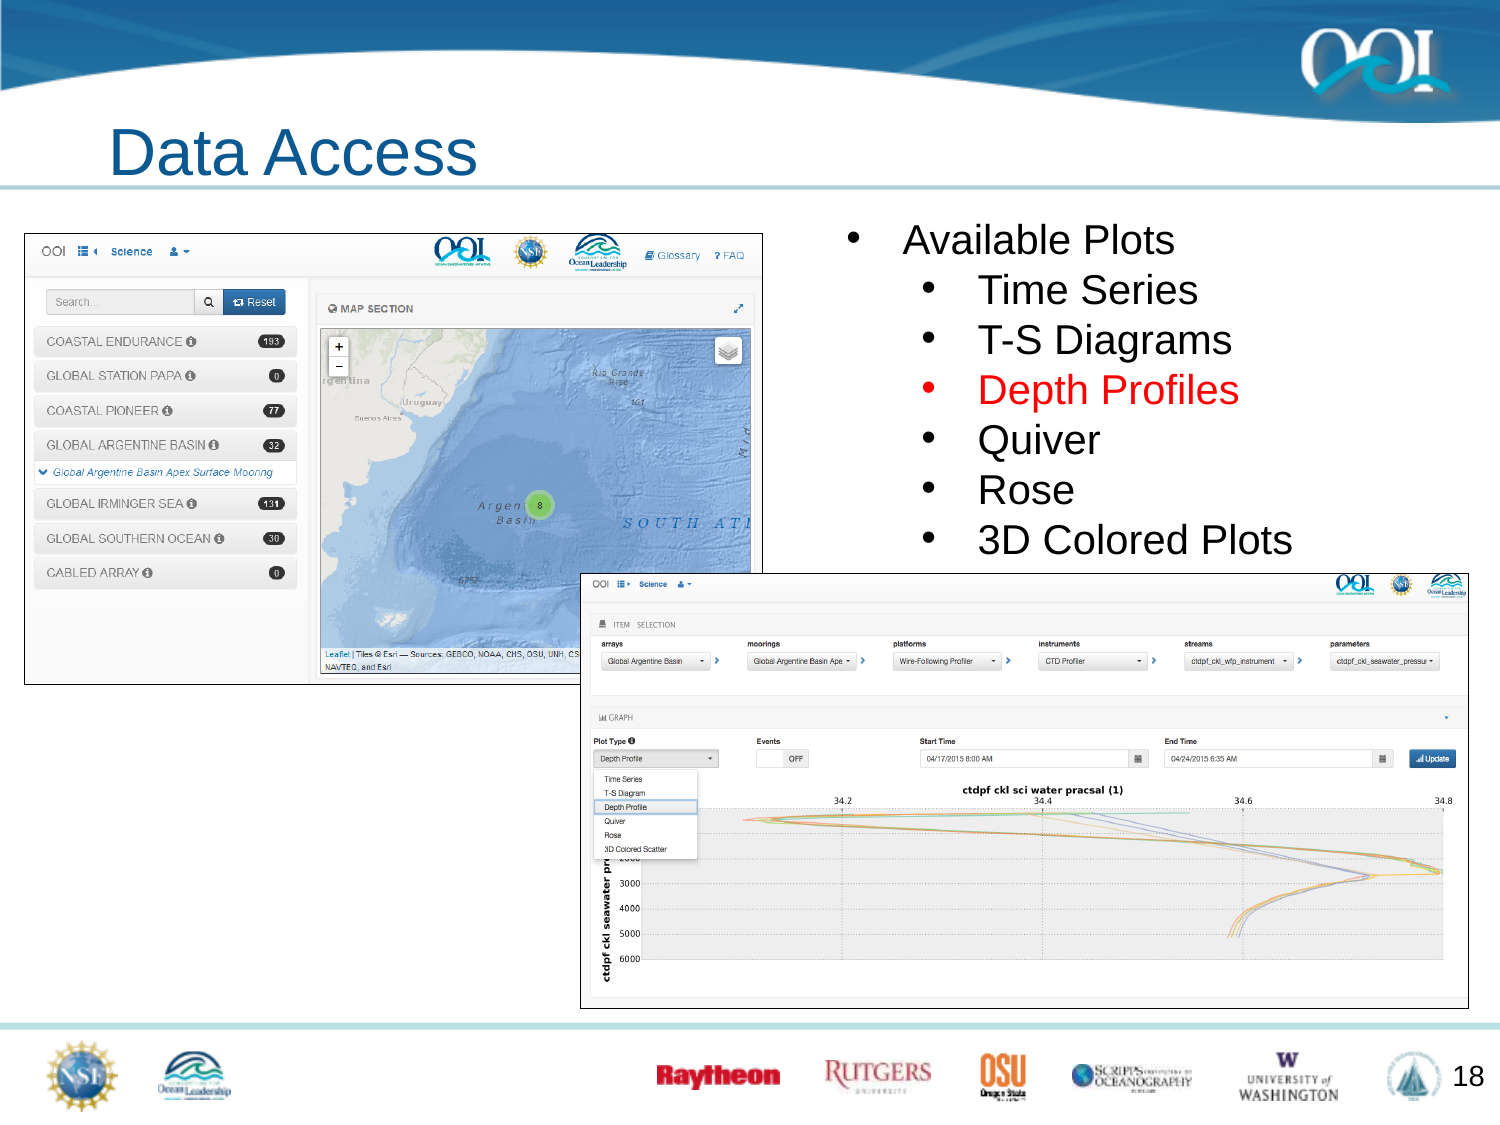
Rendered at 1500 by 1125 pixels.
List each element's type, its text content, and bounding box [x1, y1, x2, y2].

picture [0, 0, 1500, 123]
title Data Access [99, 110, 1388, 188]
picture [978, 1052, 1029, 1103]
picture [657, 1065, 780, 1090]
picture [24, 233, 1469, 1009]
slide_number 17 [1437, 1050, 1500, 1110]
picture [1239, 1052, 1338, 1101]
picture [1387, 1051, 1437, 1101]
text_box Available Plots Time Series T-S Diagrams Depth Profiles Quiver Rose 3D Colored Plots [812, 205, 1500, 570]
picture [1072, 1064, 1192, 1093]
picture [46, 1040, 118, 1112]
picture [158, 1051, 231, 1100]
picture [825, 1060, 931, 1094]
